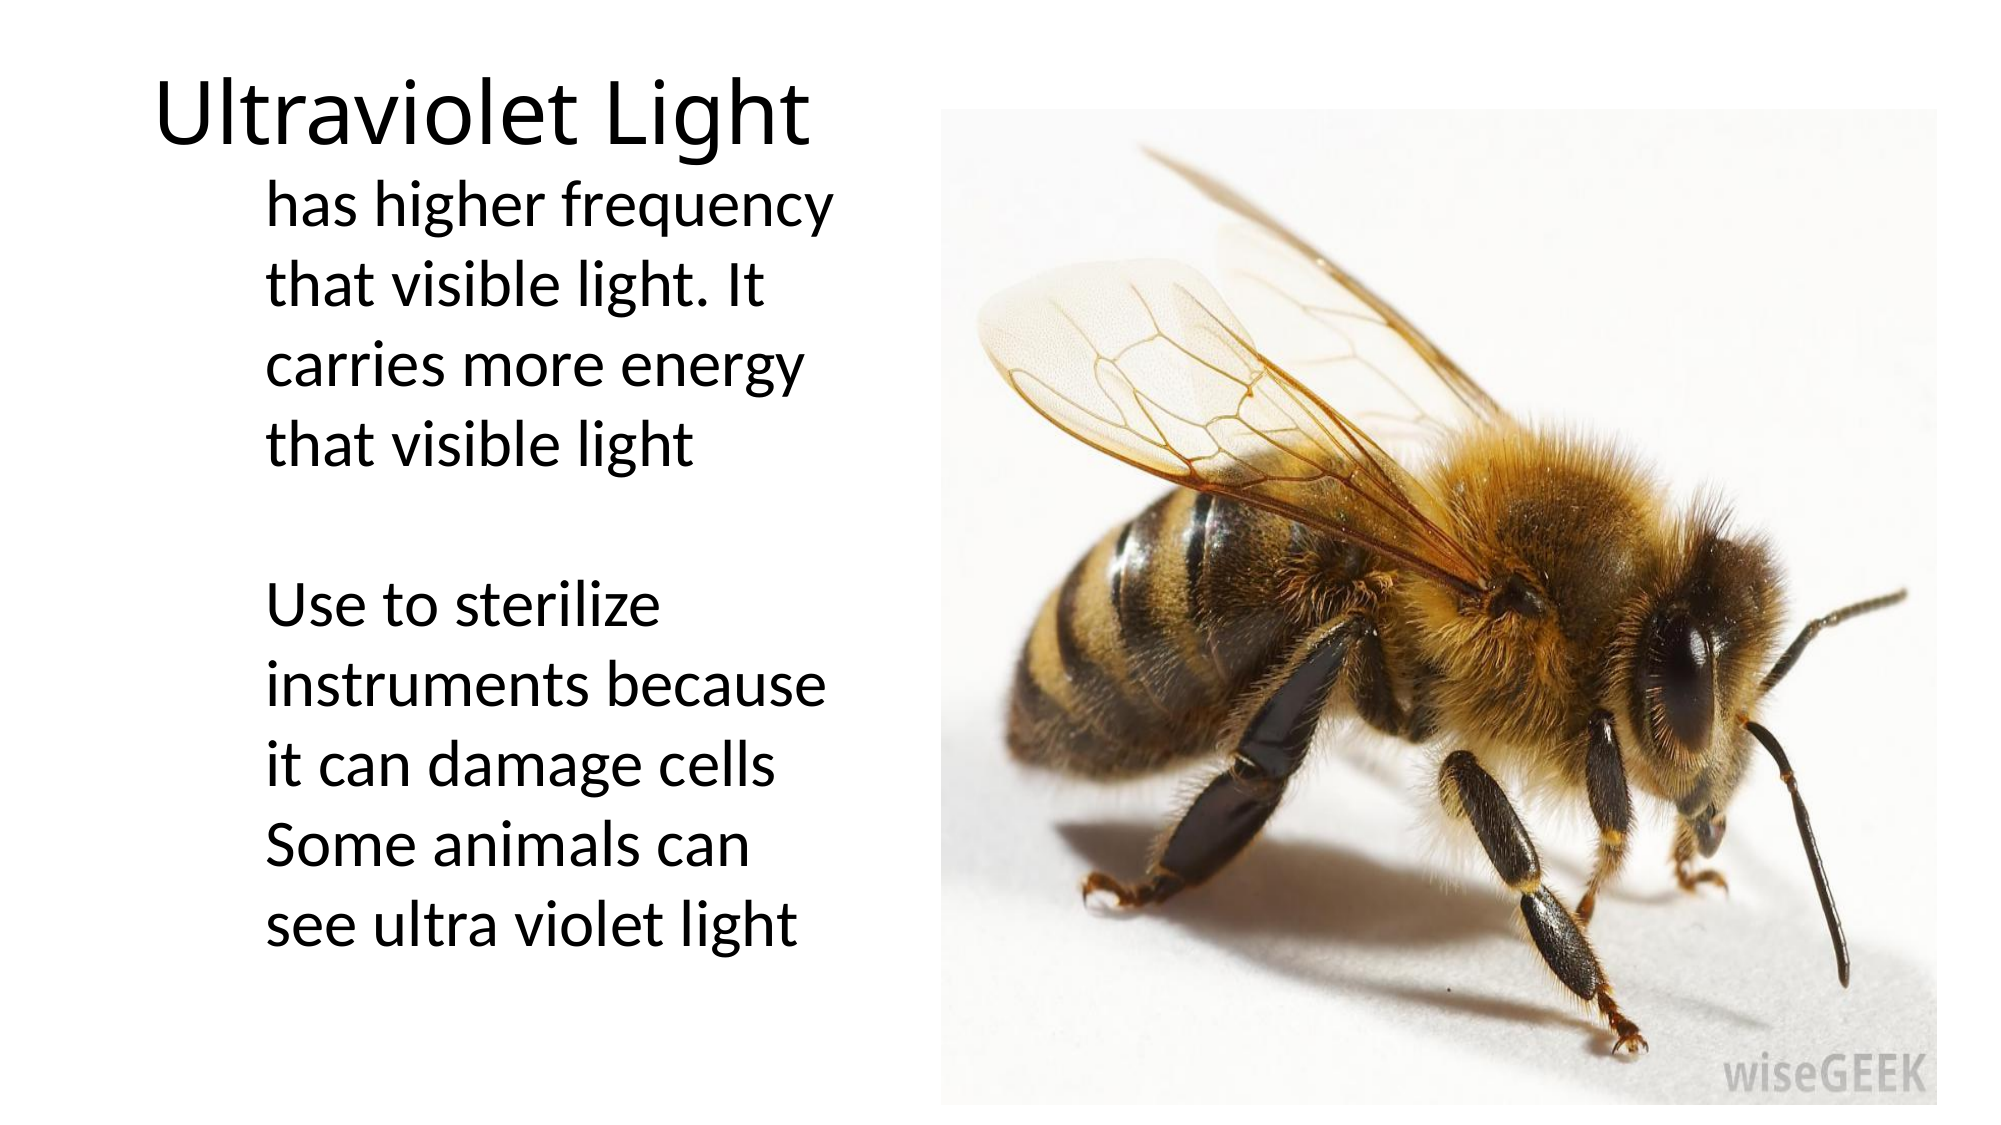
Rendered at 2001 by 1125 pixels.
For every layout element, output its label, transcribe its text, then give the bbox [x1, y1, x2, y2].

title Ultraviolet Light [137, 59, 1863, 278]
picture [941, 109, 1937, 1105]
text_box has higher frequency that visible light. It carries more energy that visible light Use to sterilize instruments because it can damage cells Some animals can see ultra violet light [250, 152, 859, 1125]
